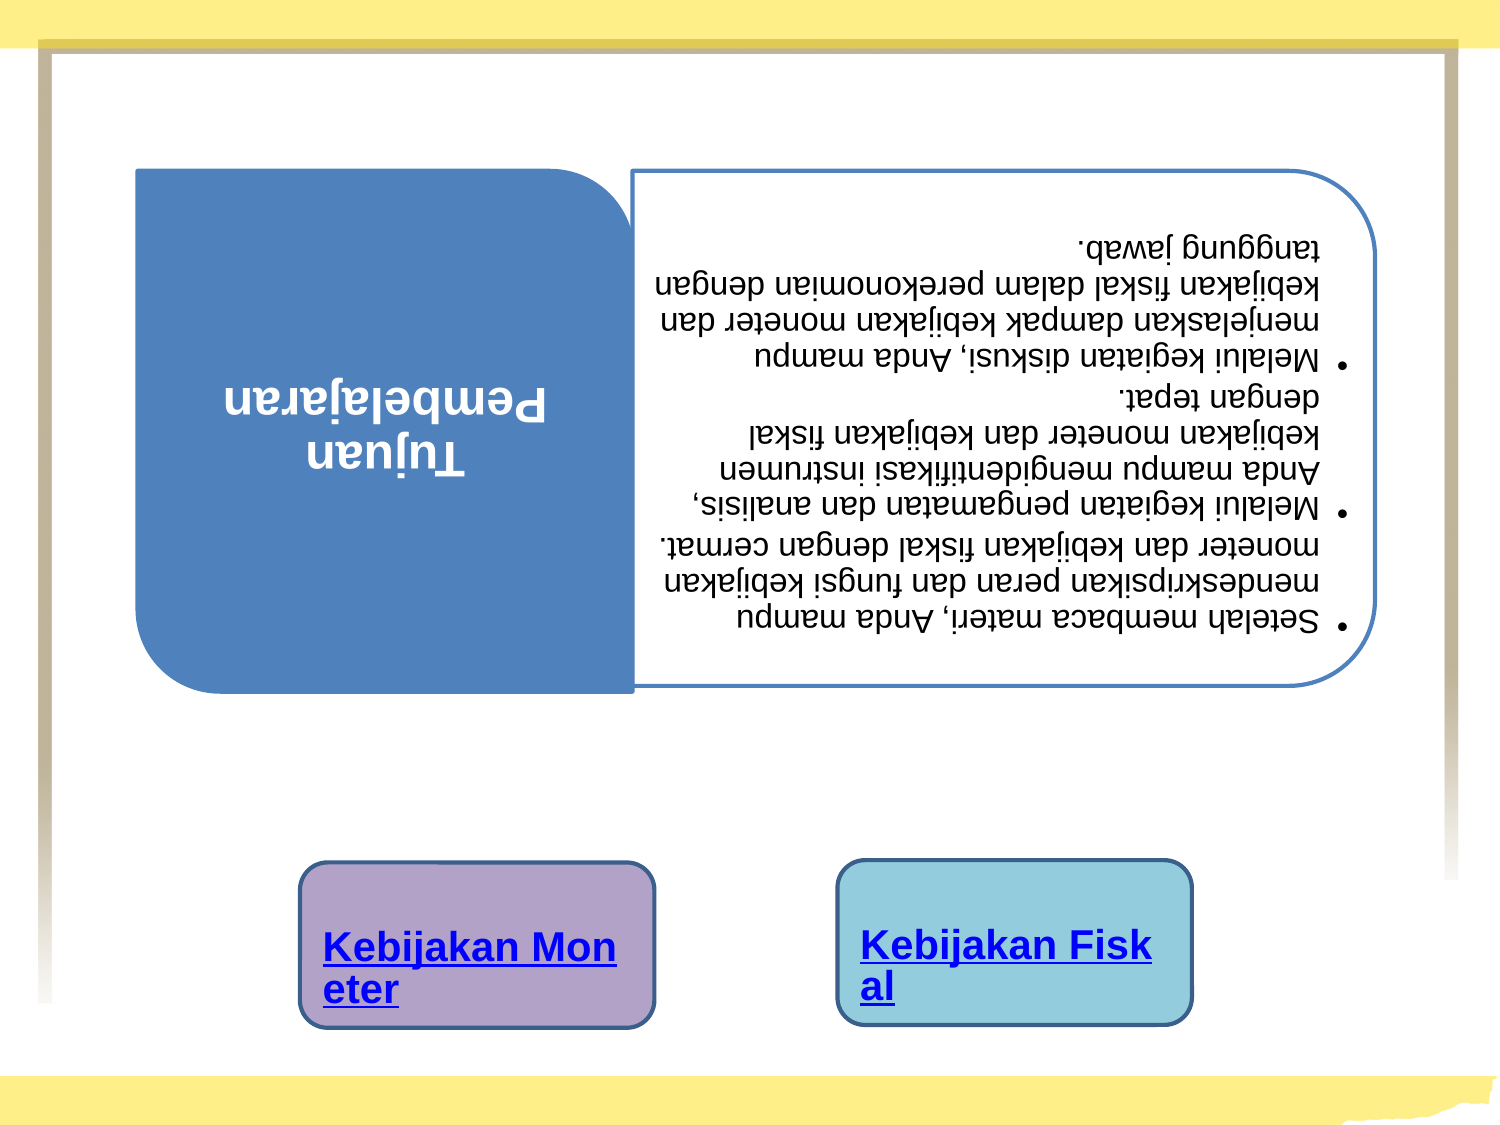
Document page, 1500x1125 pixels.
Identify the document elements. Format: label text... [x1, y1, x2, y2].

text_box Kebijakan Moneter [297, 860, 657, 1030]
text_box Kebijakan Fiskal [835, 858, 1195, 1028]
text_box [137, 49, 1376, 813]
picture [0, 0, 1500, 1125]
